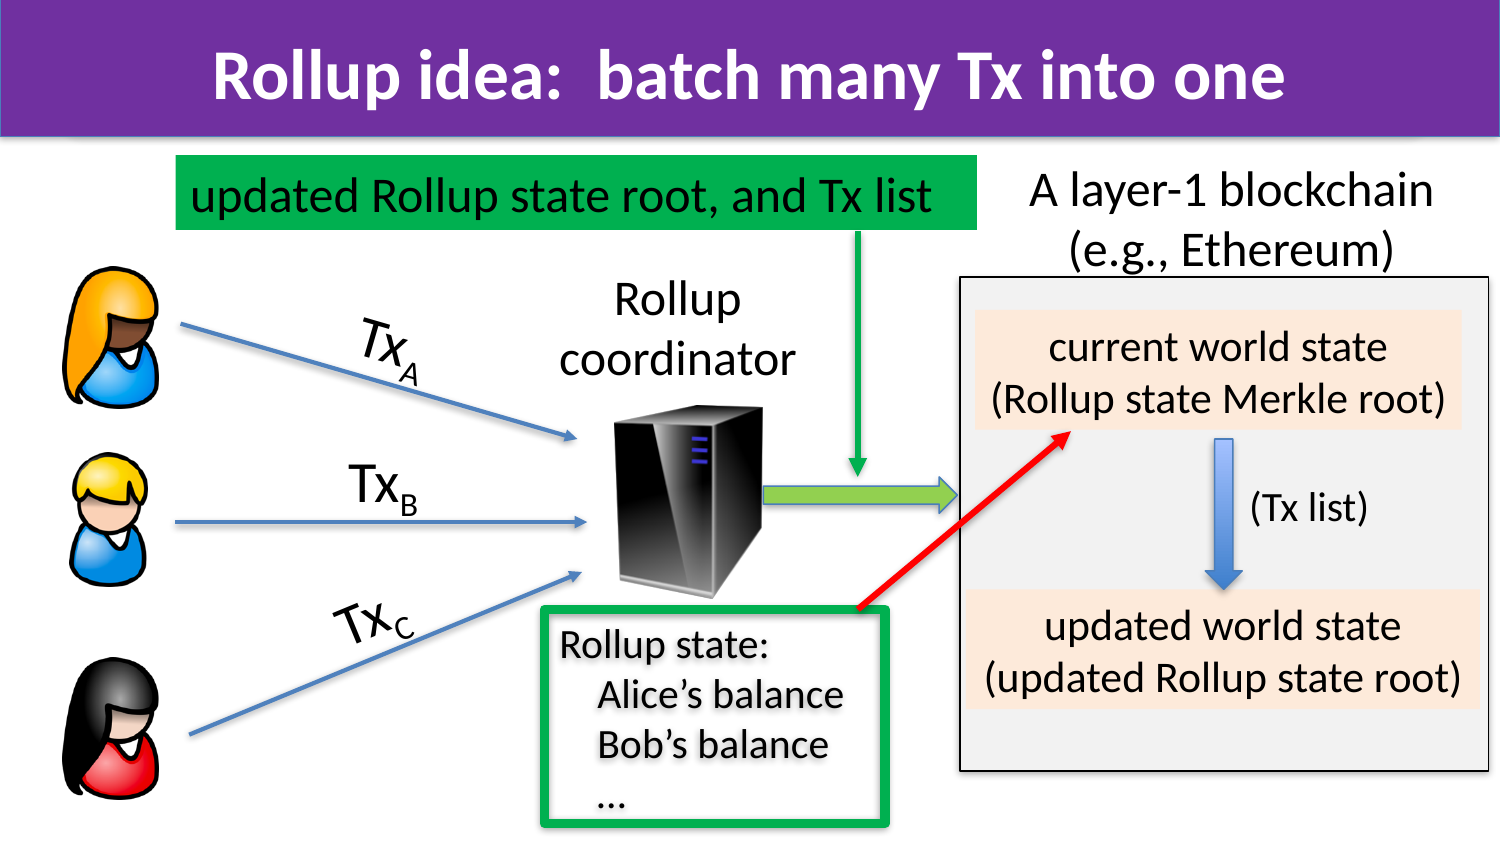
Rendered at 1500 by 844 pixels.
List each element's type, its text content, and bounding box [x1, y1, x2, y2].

text_box A layer-1 blockchain (e.g., Ethereum) [1014, 148, 1450, 275]
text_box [965, 438, 1481, 711]
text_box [542, 522, 814, 599]
text_box Rollup state: Alice’s balance Bob’s balance … [544, 609, 886, 824]
text_box [959, 276, 1489, 772]
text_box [857, 430, 1072, 610]
picture [69, 452, 148, 587]
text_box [175, 154, 978, 514]
title Rollup idea: batch many Tx into one [75, 20, 1425, 123]
text_box current world state (Rollup state Merkle root) [982, 309, 1462, 430]
picture [61, 266, 159, 409]
picture [61, 657, 159, 800]
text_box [156, 570, 583, 658]
